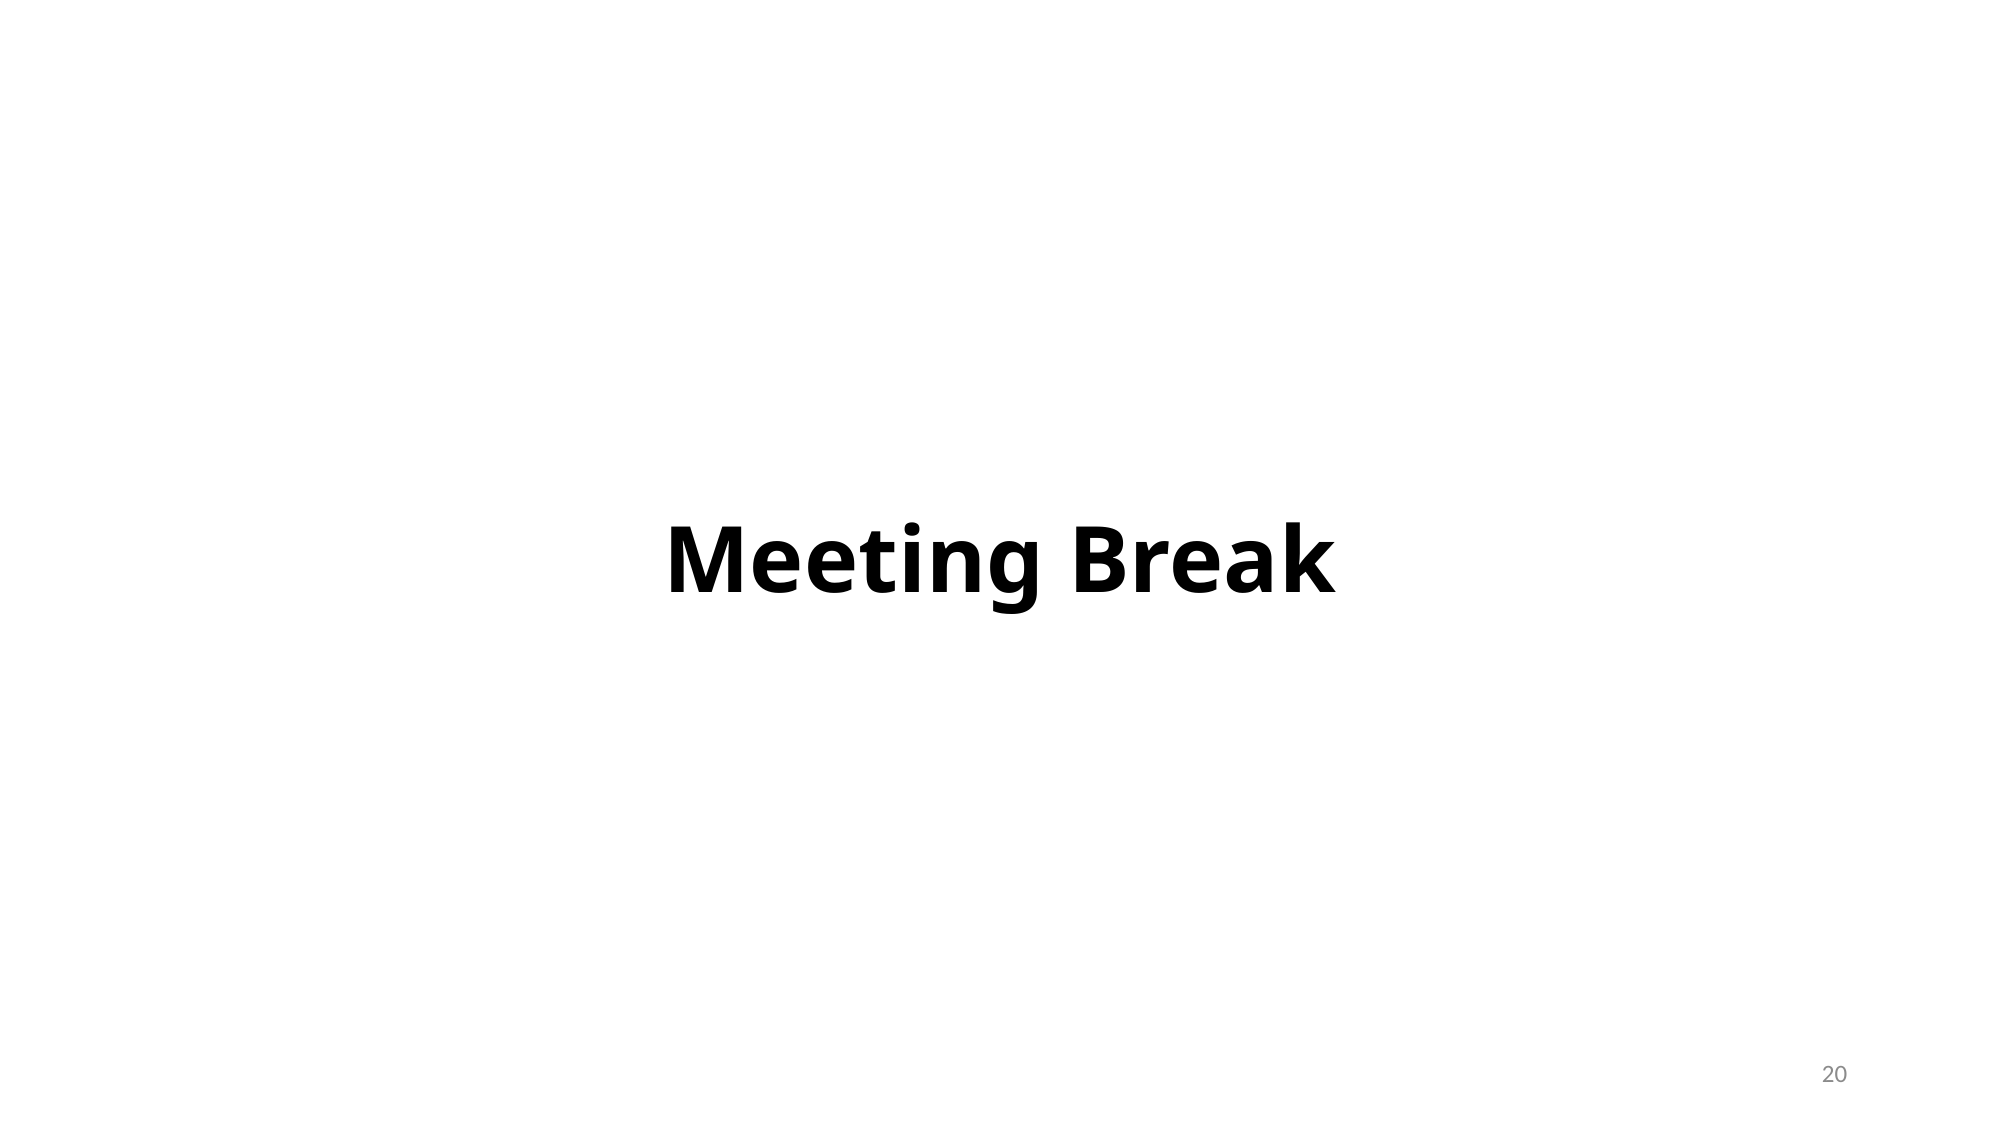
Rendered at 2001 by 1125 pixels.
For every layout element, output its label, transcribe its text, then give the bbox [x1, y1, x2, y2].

title Meeting Break [137, 453, 1863, 672]
slide_number 20 [1412, 1042, 1863, 1103]
